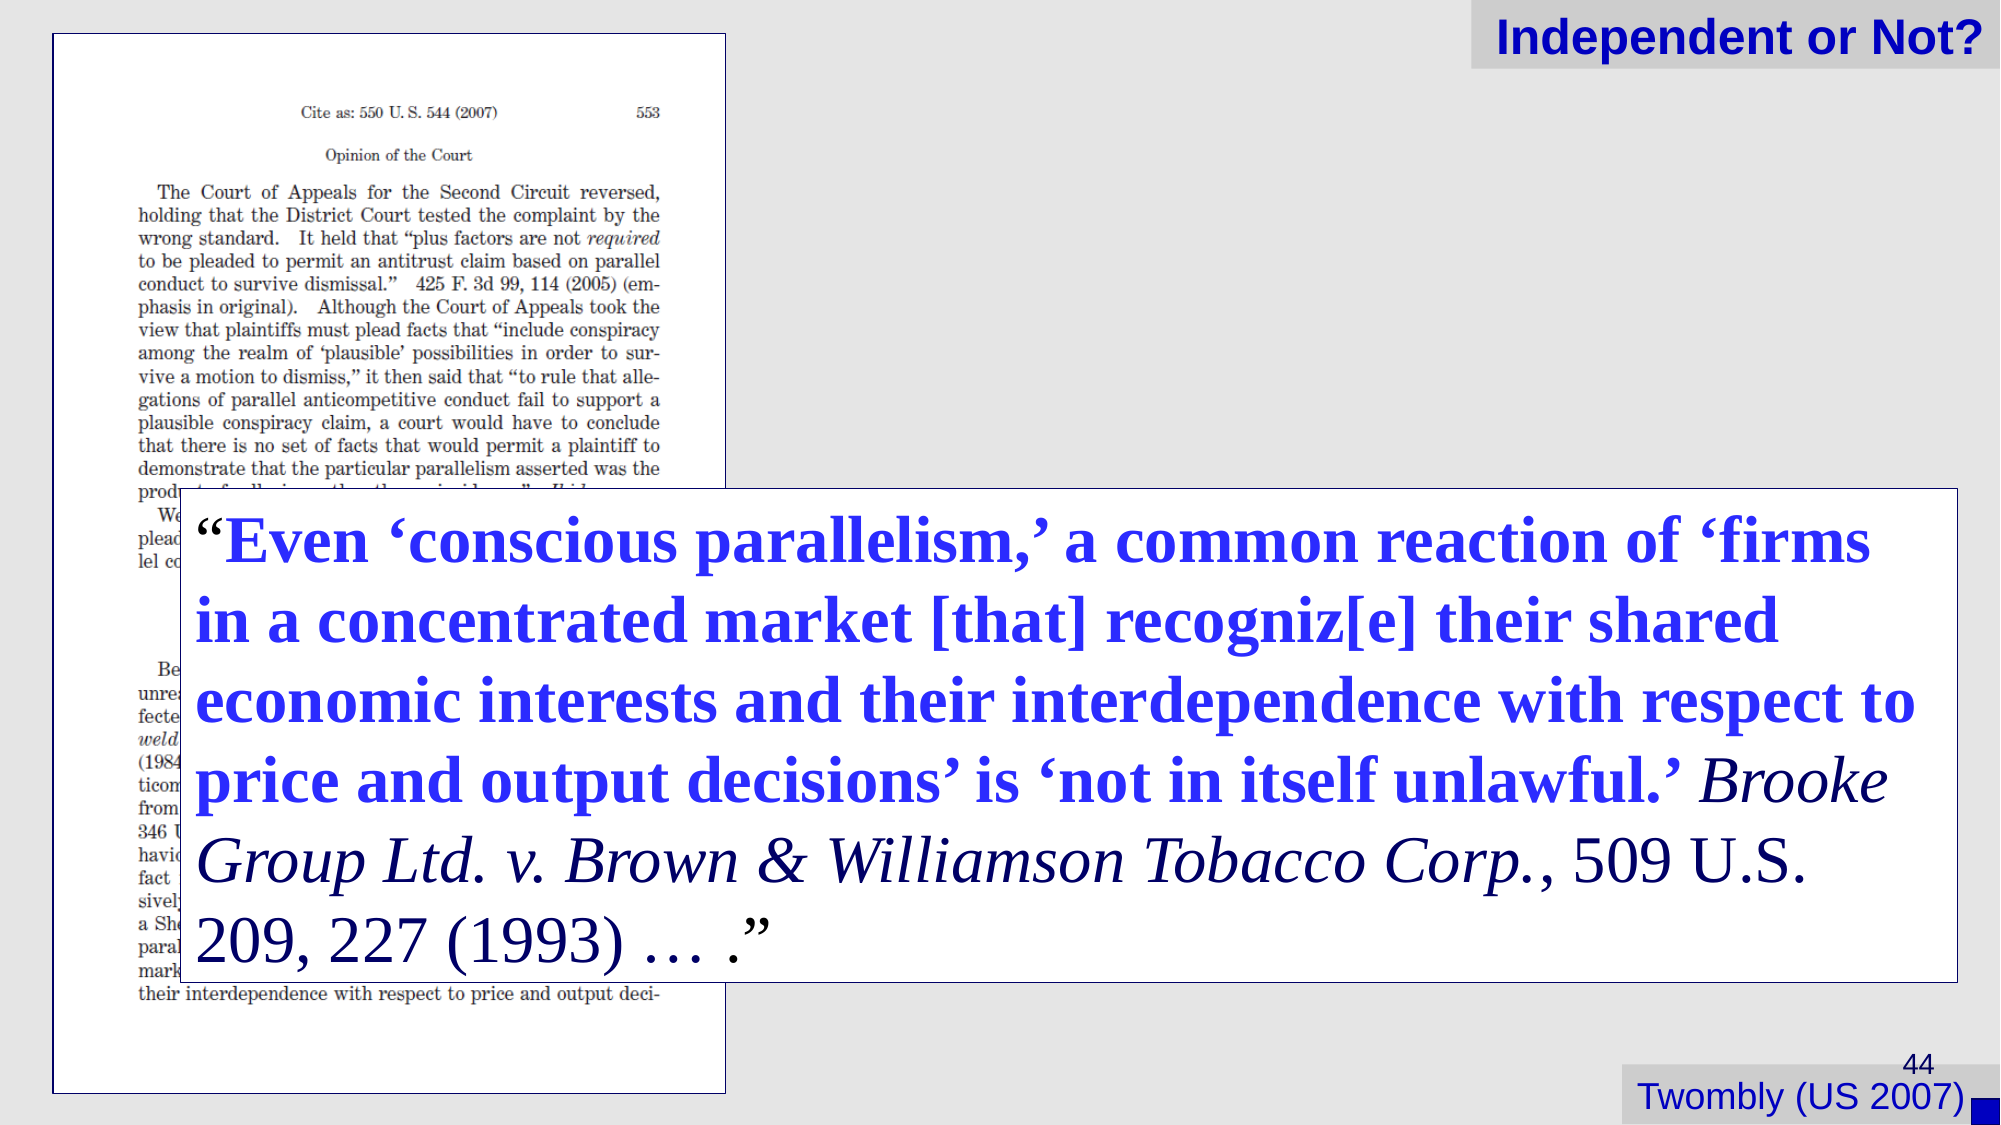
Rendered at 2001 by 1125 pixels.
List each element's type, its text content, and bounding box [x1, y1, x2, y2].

text_box [1971, 1099, 2000, 1125]
text_box “Even ‘conscious parallelism,’ a common reaction of ‘firms in a concentrated market [that] recogniz[e] their shared economic interests and their interdependence with respect to price and output decisions’ is ‘not in itself unlawful.’ Brooke Group Ltd. v. Brown & Williamson Tobacco Corp., 509 U.S. 209, 227 (1993) … .” [730, 488, 1958, 983]
slide_number 44 [1533, 1024, 1951, 1101]
text_box Twombly (US 2007) [1622, 1064, 2000, 1125]
picture [53, 34, 726, 1094]
title Independent or Not? [1471, 0, 2000, 69]
